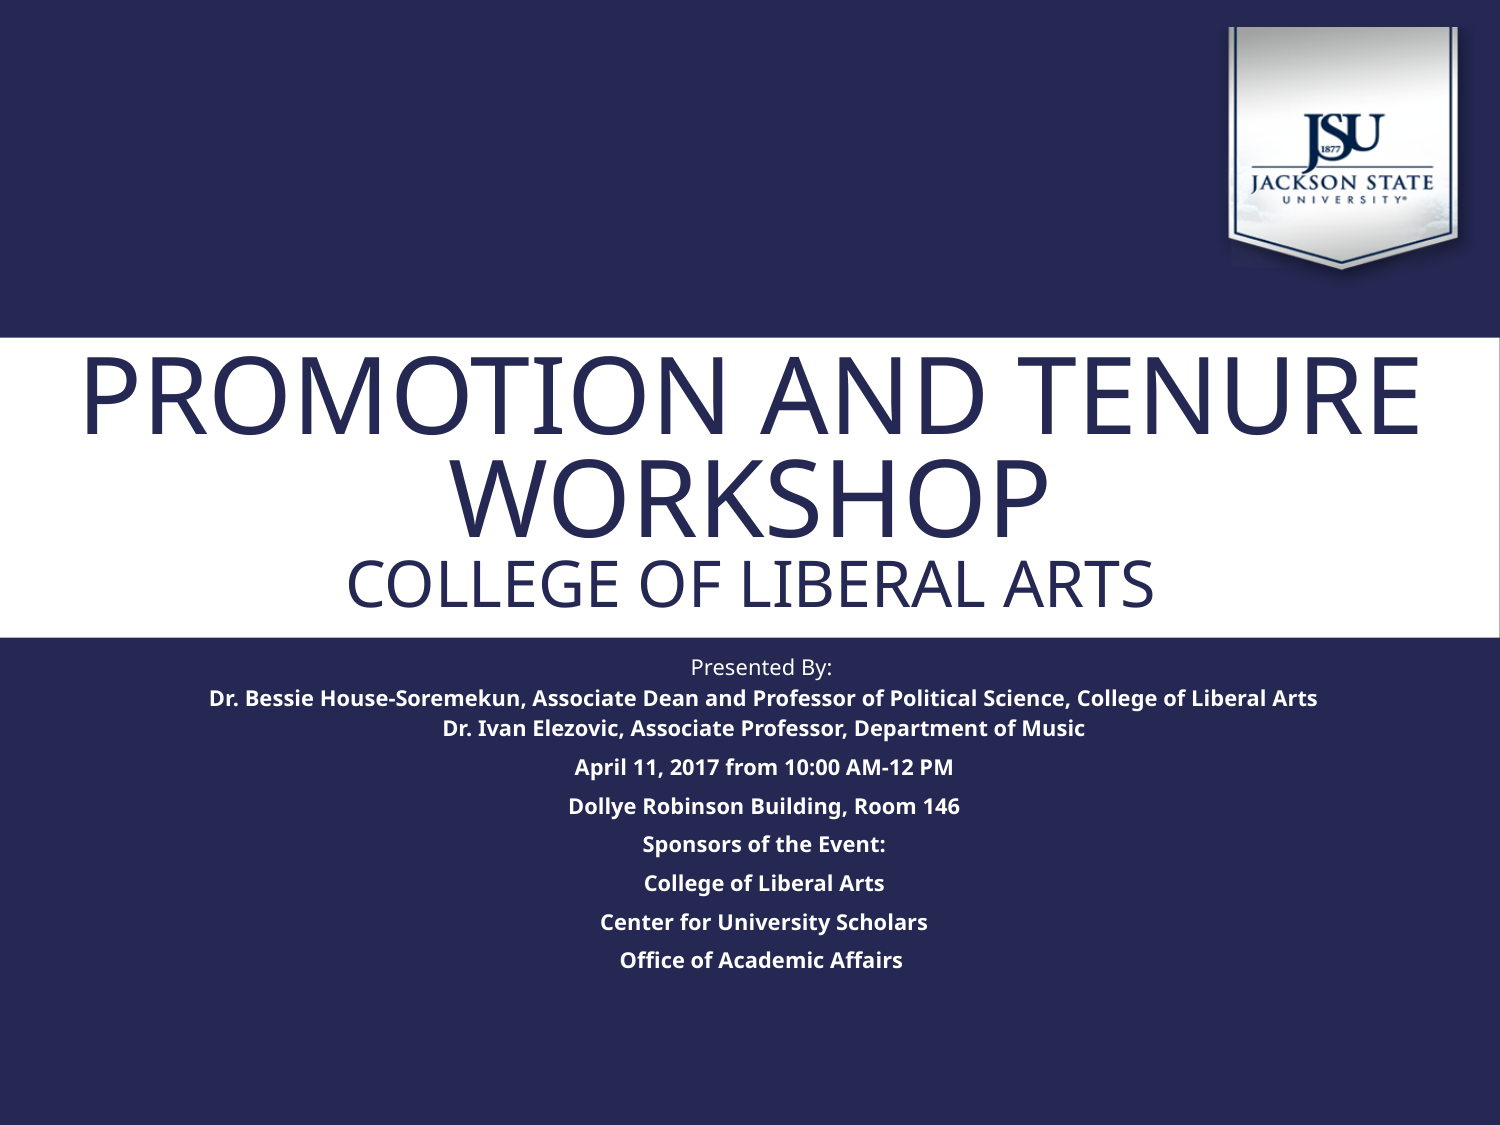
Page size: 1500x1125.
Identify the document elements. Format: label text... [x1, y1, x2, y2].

subtitle Presented By: Dr. Bessie House-Soremekun, Associate Dean and Professor of Political Science, College of Liberal Arts Dr. Ivan Elezovic, Associate Professor, Department of Music April 11, 2017 from 10:00 AM-12 PM Dollye Robinson Building, Room 146 Sponsors of the Event: College of Liberal Arts Center for University Scholars Office of Academic Affairs [176, 649, 1353, 1013]
title Promotion and Tenure Workshop College of Liberal Arts [45, 343, 1457, 629]
picture [1217, 27, 1476, 288]
